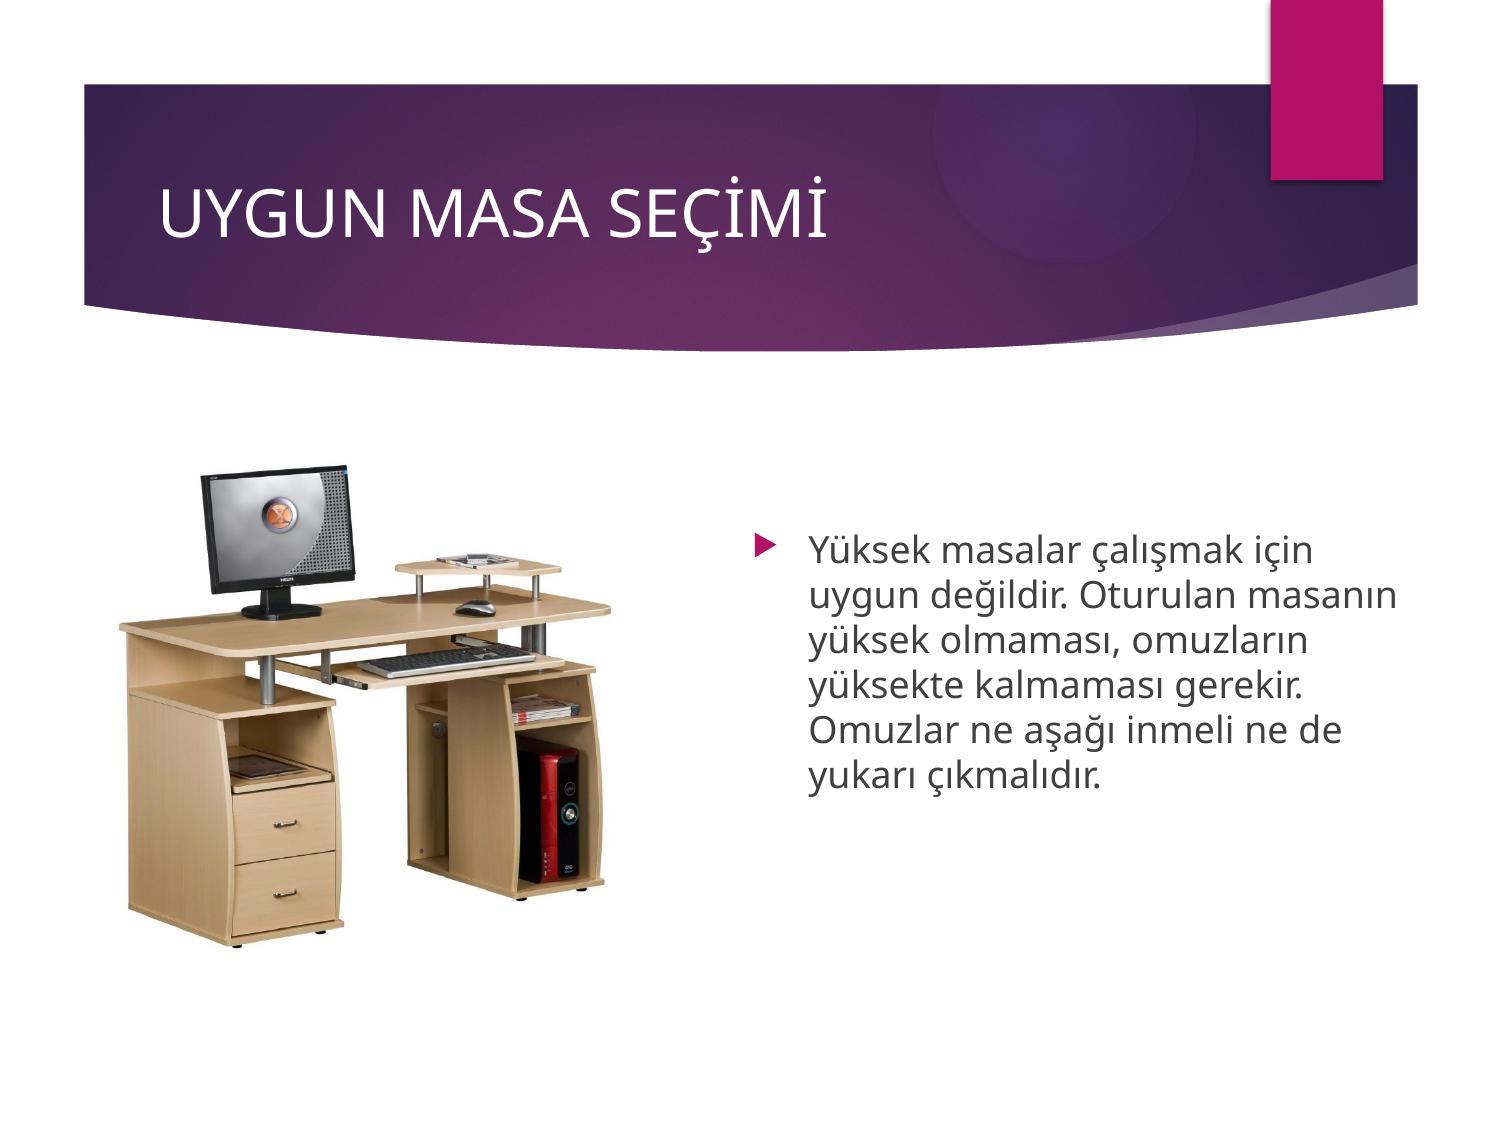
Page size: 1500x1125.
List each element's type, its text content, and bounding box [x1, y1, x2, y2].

title UYGUN MASA SEÇİMİ [142, 152, 1183, 269]
picture [116, 458, 614, 956]
list Yüksek masalar çalışmak için uygun değildir. Oturulan masanın yüksek olmaması, omuzların yüksekte kalmaması gerekir. Omuzlar ne aşağı inmeli ne de yukarı çıkmalıdır. [737, 518, 1419, 956]
